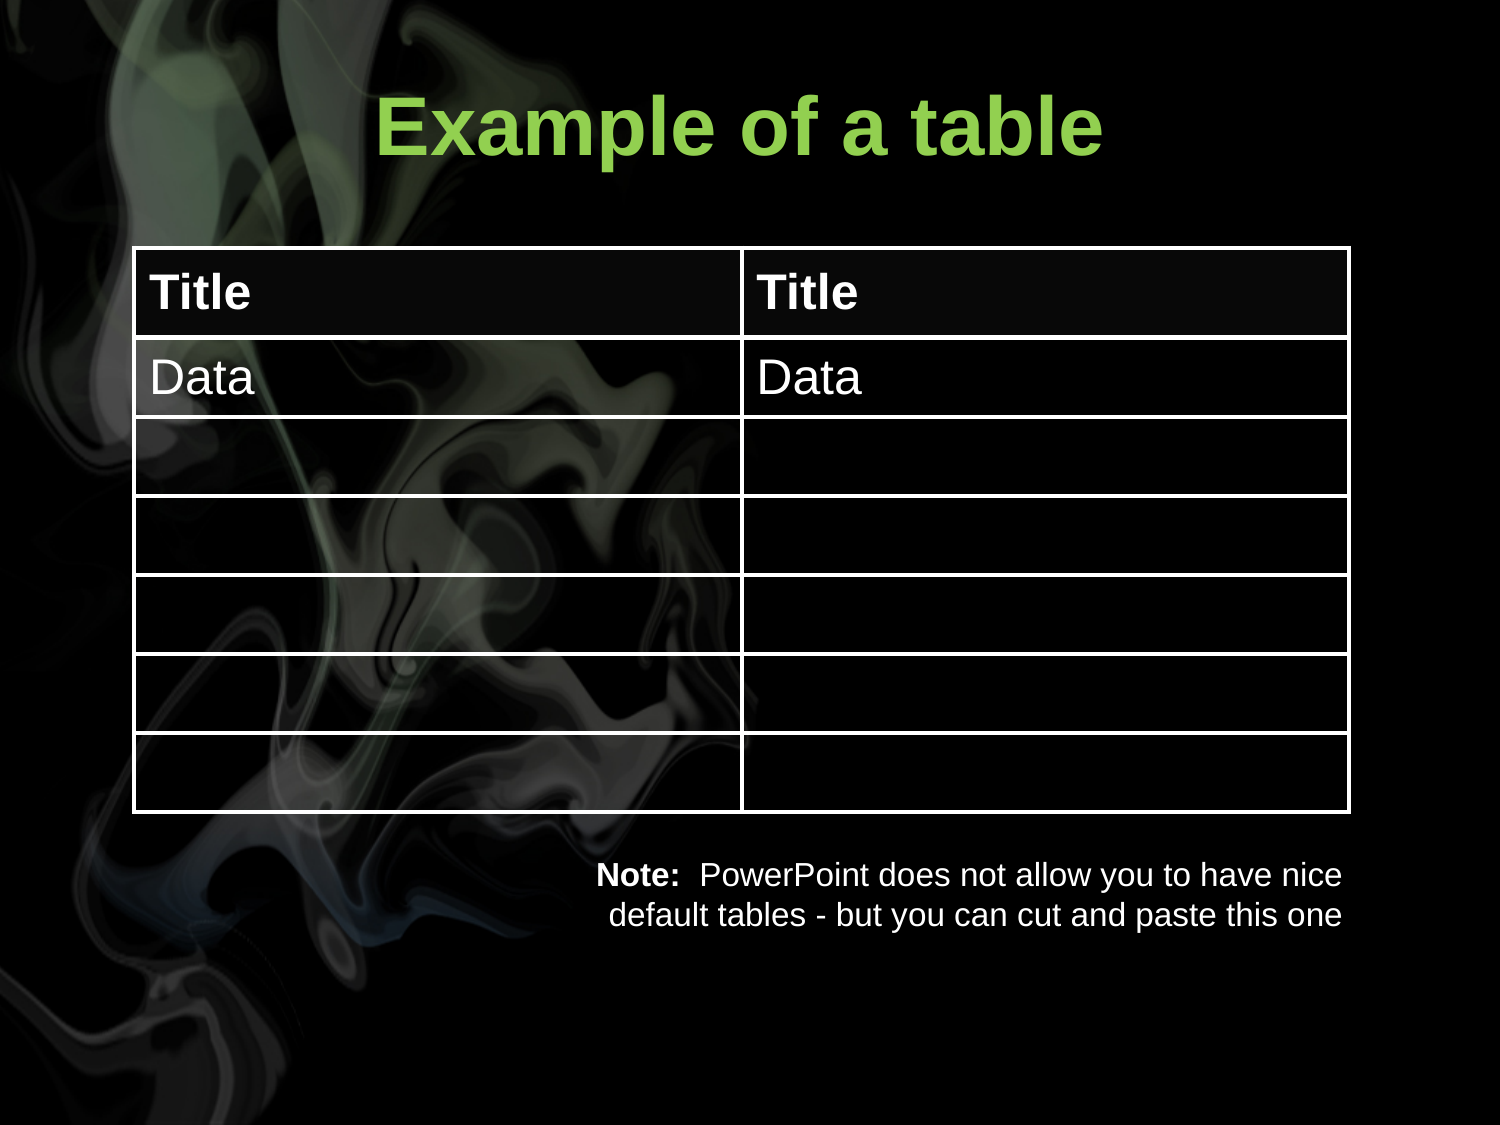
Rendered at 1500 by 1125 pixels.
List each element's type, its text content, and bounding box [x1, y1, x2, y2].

table_cell Data [136, 340, 740, 415]
table_cell [136, 577, 740, 652]
table_cell [744, 735, 1347, 810]
table_cell [136, 656, 740, 731]
title Example of a table [65, 28, 1416, 216]
picture [0, 0, 1500, 1125]
table_cell [744, 656, 1347, 731]
table_cell Data [744, 340, 1347, 415]
table_cell [744, 498, 1347, 573]
table_cell [136, 498, 740, 573]
table_cell [136, 735, 740, 810]
table_header Title [744, 250, 1347, 335]
table_cell [744, 577, 1347, 652]
table_cell [744, 419, 1347, 494]
table_cell [136, 419, 740, 494]
text_box Note: PowerPoint does not allow you to have nice default tables - but you can cut and paste this one [491, 845, 1359, 941]
table_header Title [136, 250, 740, 335]
